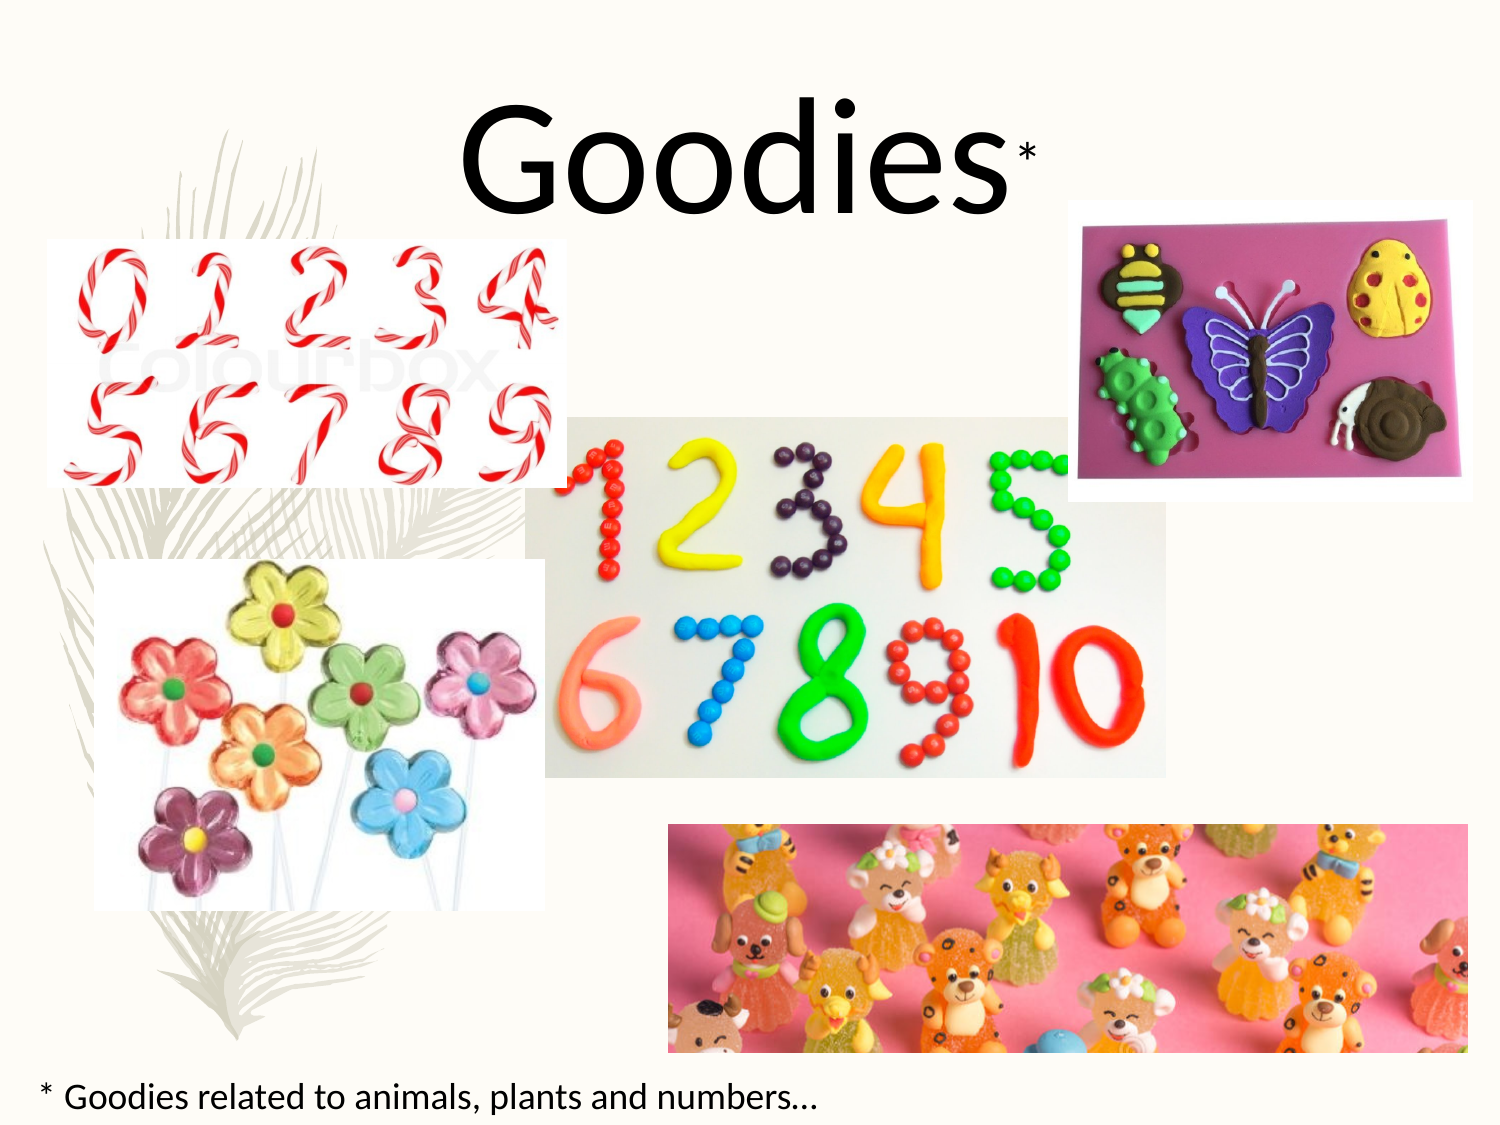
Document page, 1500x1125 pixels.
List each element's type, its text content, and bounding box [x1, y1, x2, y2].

text_box Goodies* [216, 39, 1284, 255]
text_box * Goodies related to animals, plants and numbers… [22, 1064, 1486, 1125]
picture [668, 824, 1469, 1053]
picture [47, 200, 1473, 911]
